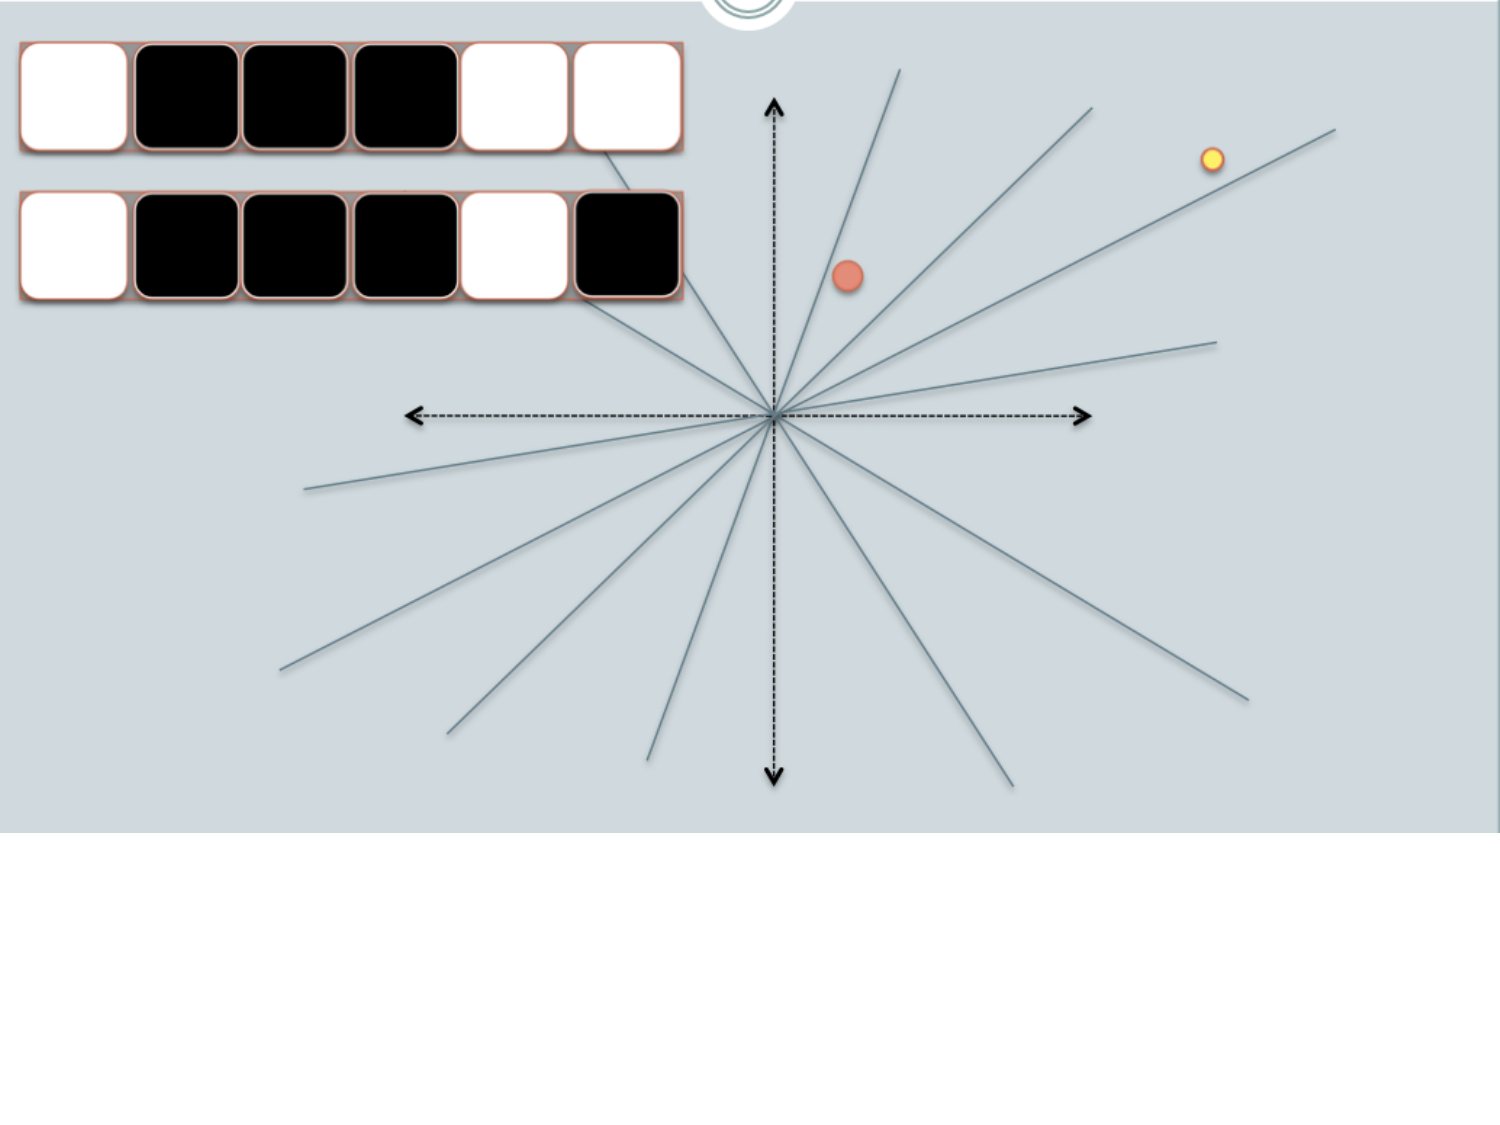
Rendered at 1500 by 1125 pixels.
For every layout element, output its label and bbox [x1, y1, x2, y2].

picture [0, 0, 1500, 833]
